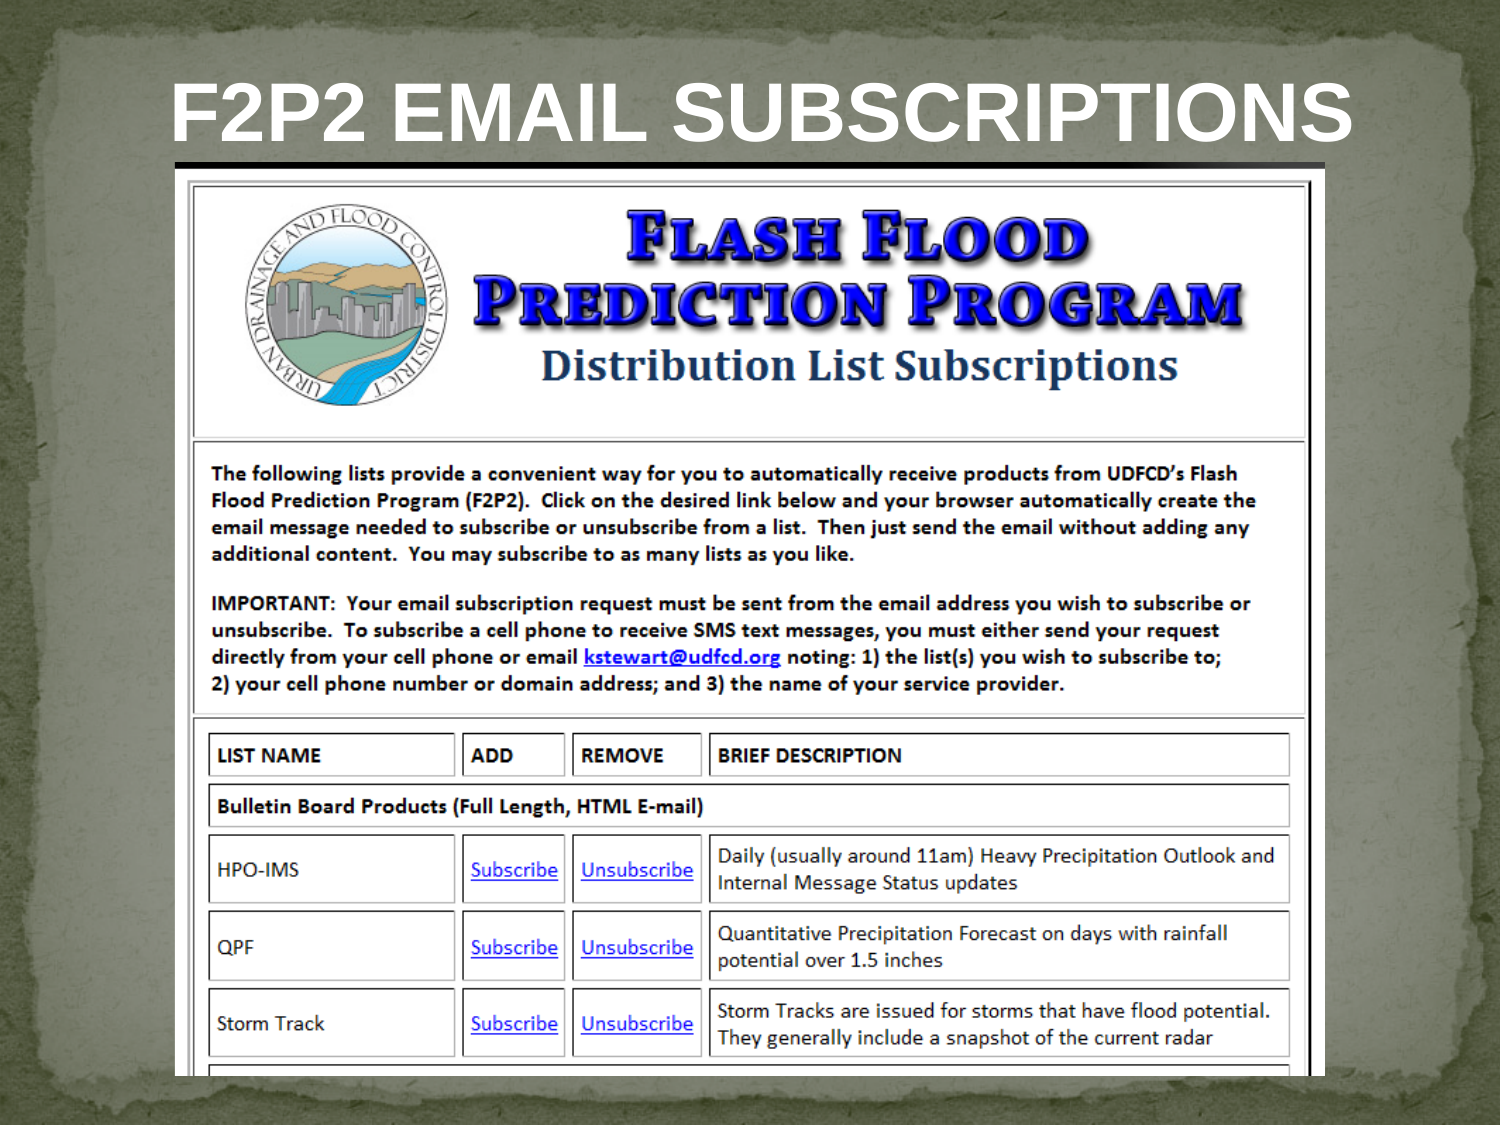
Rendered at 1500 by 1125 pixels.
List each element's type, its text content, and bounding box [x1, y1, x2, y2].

picture [174, 162, 1325, 1076]
text_box F2P2 EMAIL SUBSCRIPTIONS [87, 50, 1438, 166]
